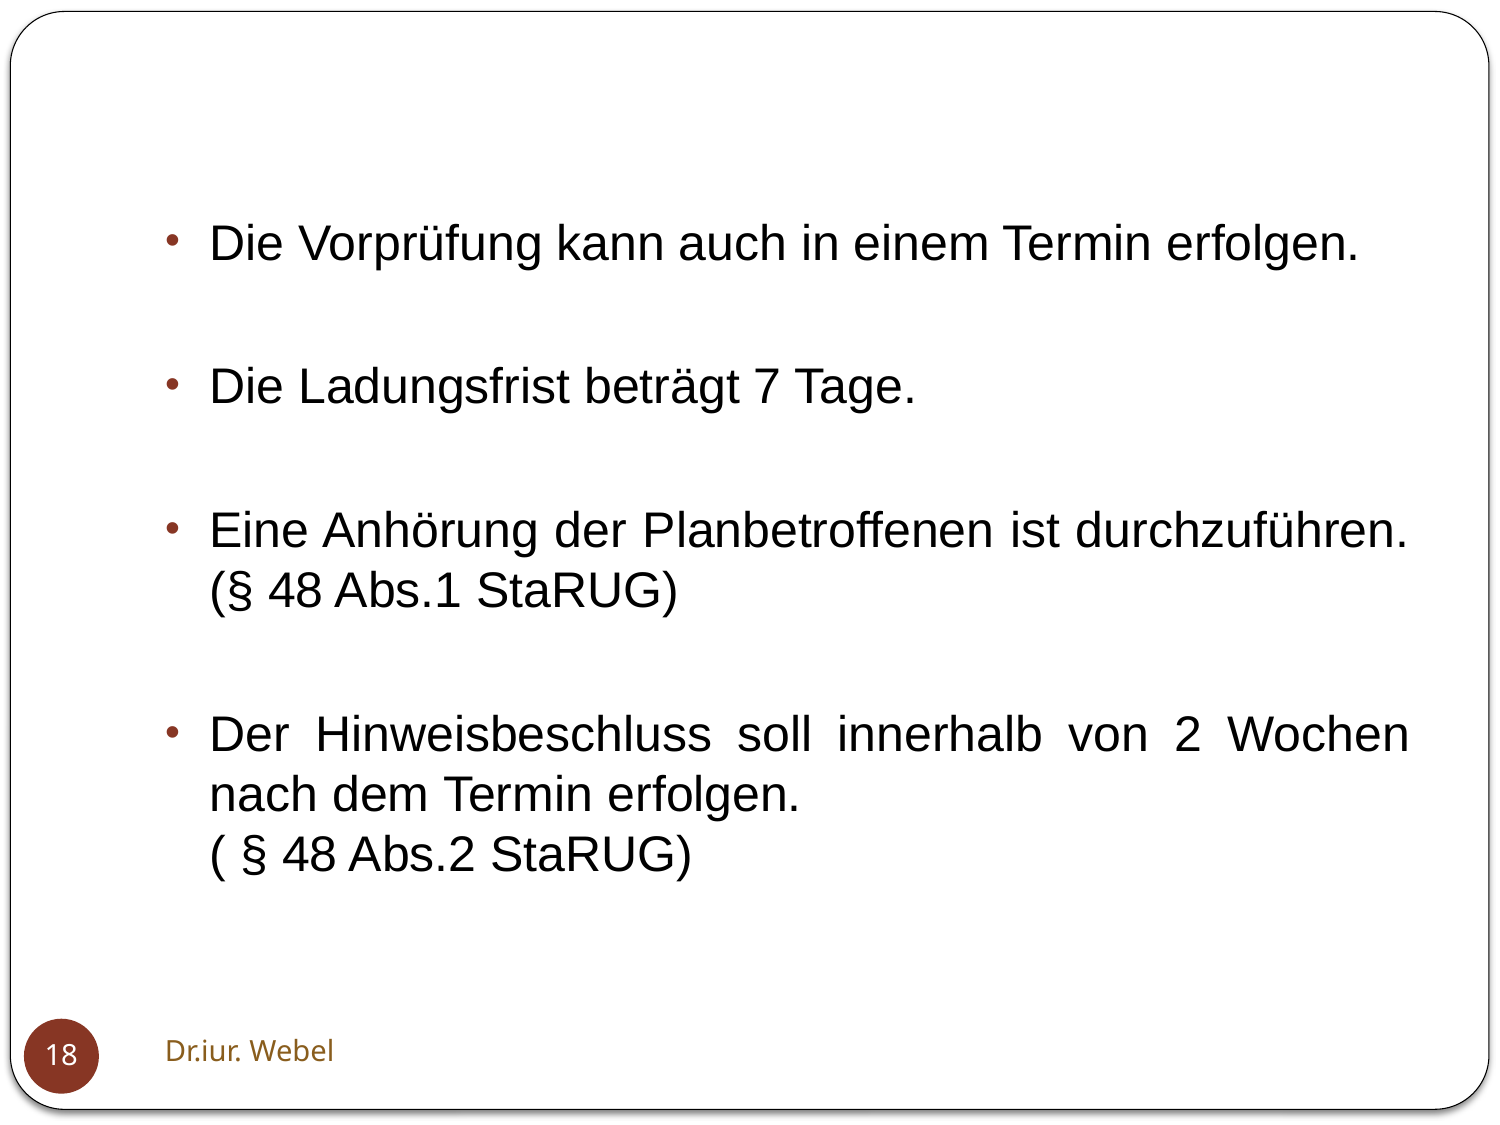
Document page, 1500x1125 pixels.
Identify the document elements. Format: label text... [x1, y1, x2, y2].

slide_number 18 [23, 1018, 99, 1094]
list Die Vorprüfung kann auch in einem Termin erfolgen. Die Ladungsfrist beträgt 7 Tage. Eine Anhörung der Planbetroffenen ist durchzuführen. (§ 48 Abs.1 StaRUG) Der Hinweisbeschluss soll innerhalb von 2 Wochen nach dem Termin erfolgen. ( § 48 Abs.2 StaRUG) [150, 125, 1425, 988]
footer Dr.iur. Webel [150, 1012, 939, 1088]
